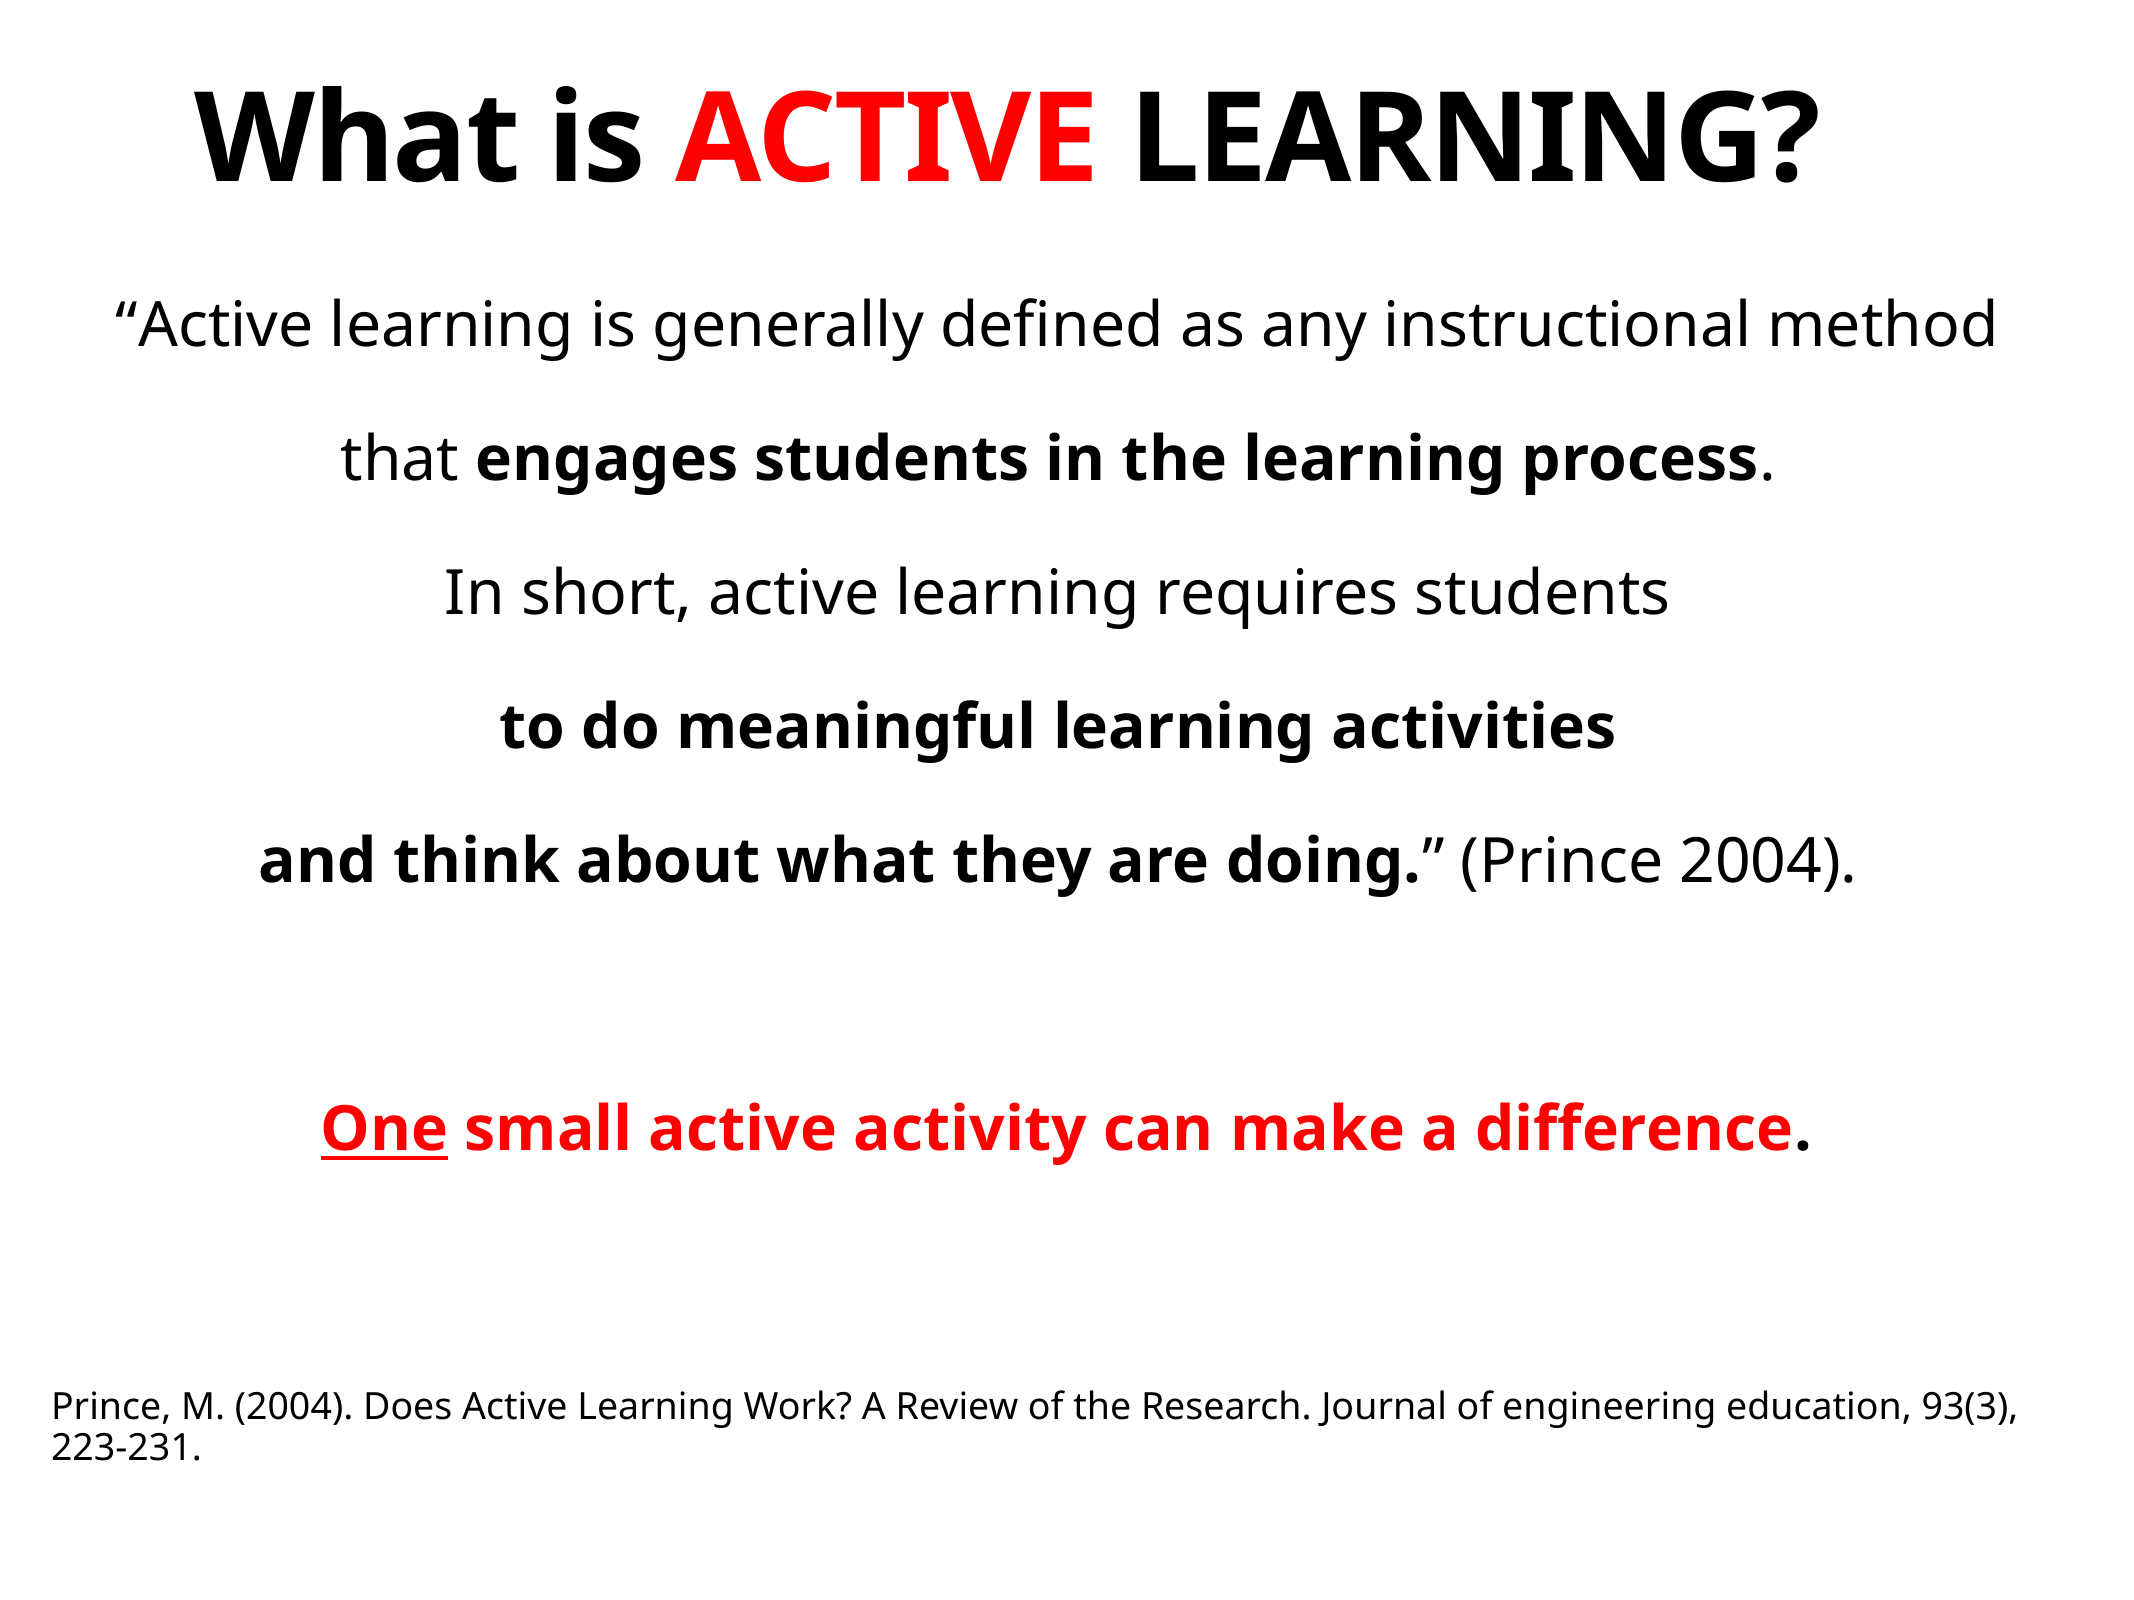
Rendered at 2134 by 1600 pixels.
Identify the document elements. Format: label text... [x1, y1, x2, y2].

text_box “Active learning is generally defined as any instructional method that engages students in the learning process. In short, active learning requires students to do meaningful learning activities and think about what they are doing.” (Prince 2004). One small active activity can make a difference. Prince, M. (2004). Does Active Learning Work? A Review of the Research. Journal of engineering education, 93(3), 223-231. [42, 283, 2091, 1477]
title What is ACTIVE LEARNING? [185, 77, 2092, 245]
